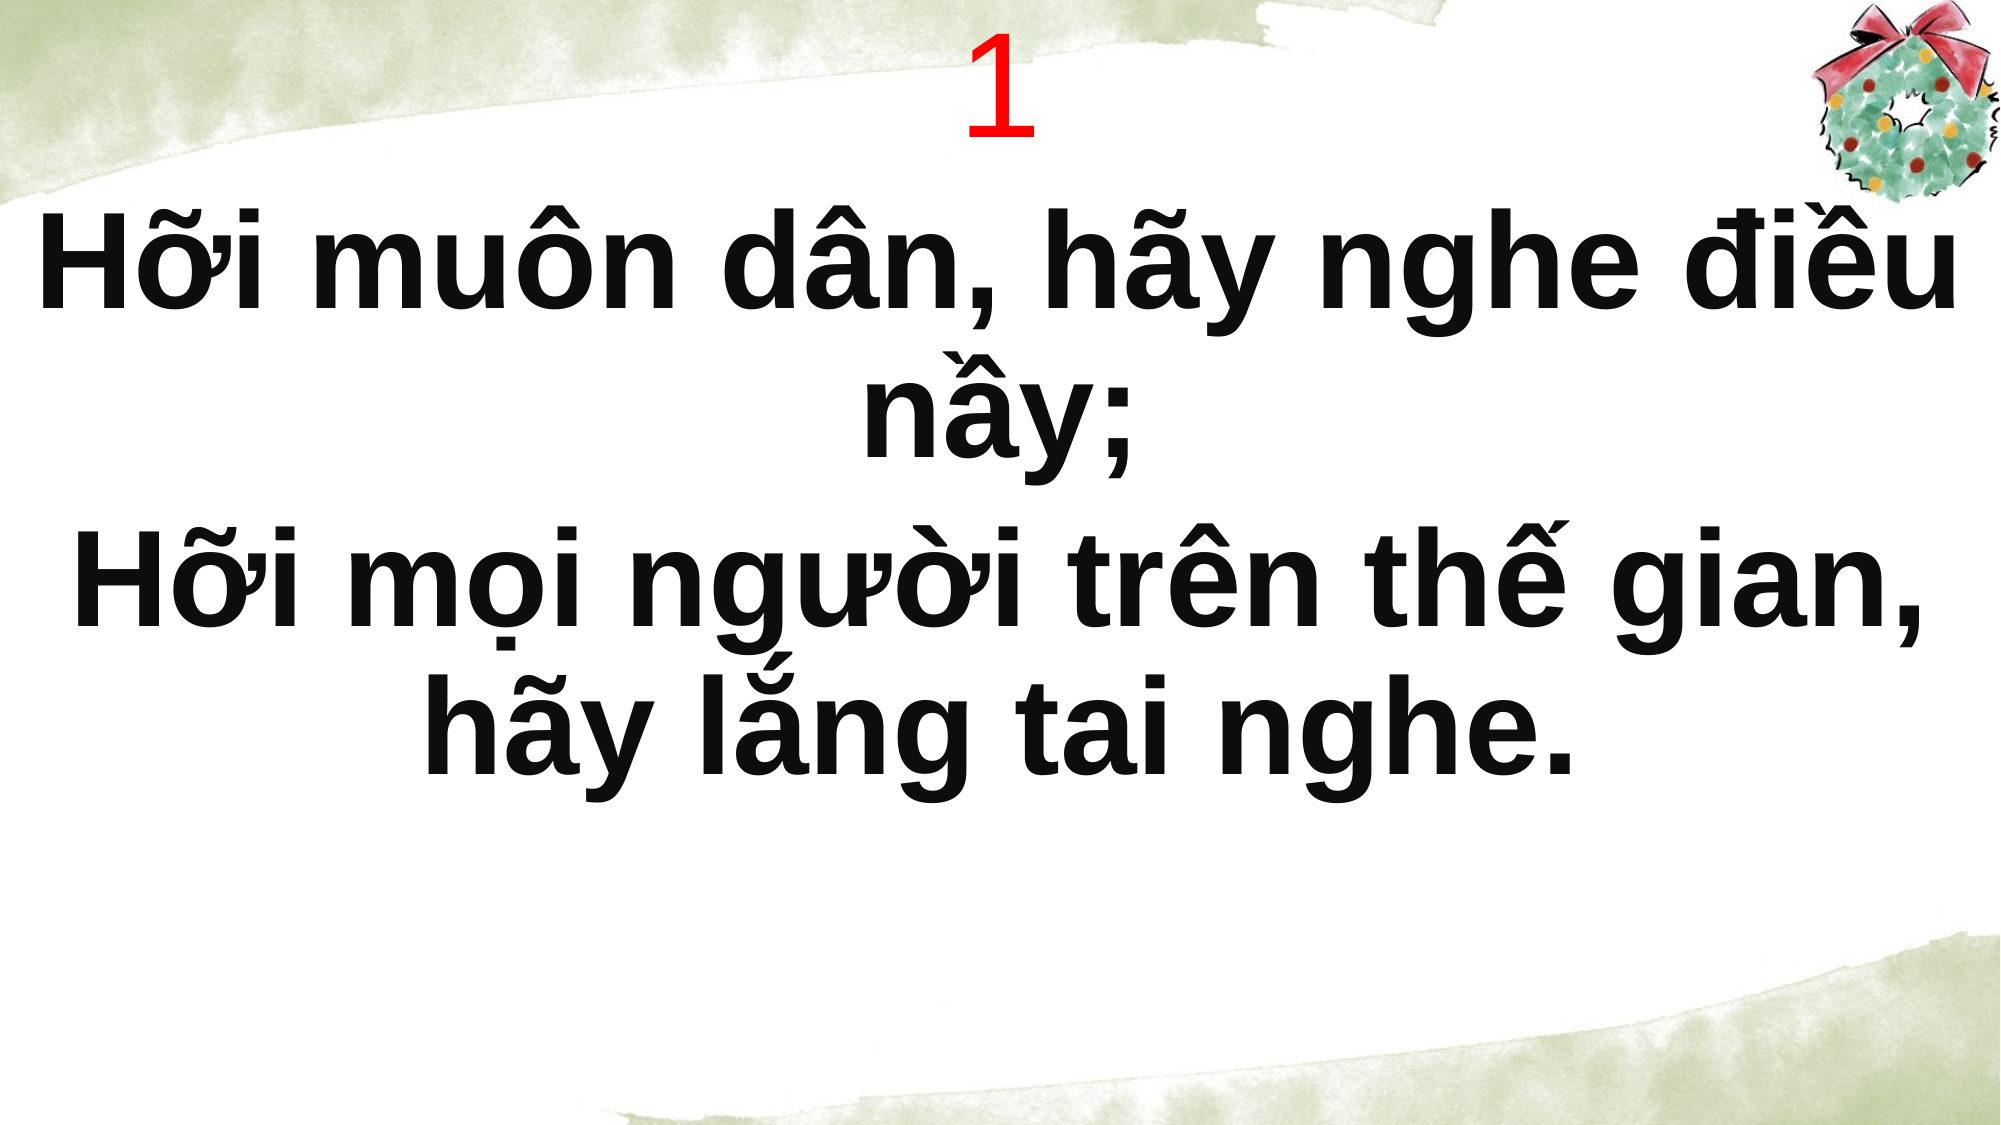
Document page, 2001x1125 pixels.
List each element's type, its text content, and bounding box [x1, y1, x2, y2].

list 1 Hỡi muôn dân, hãy nghe điều nầy; Hỡi mọi người trên thế gian, hãy lắng tai nghe. [0, 0, 2000, 1125]
